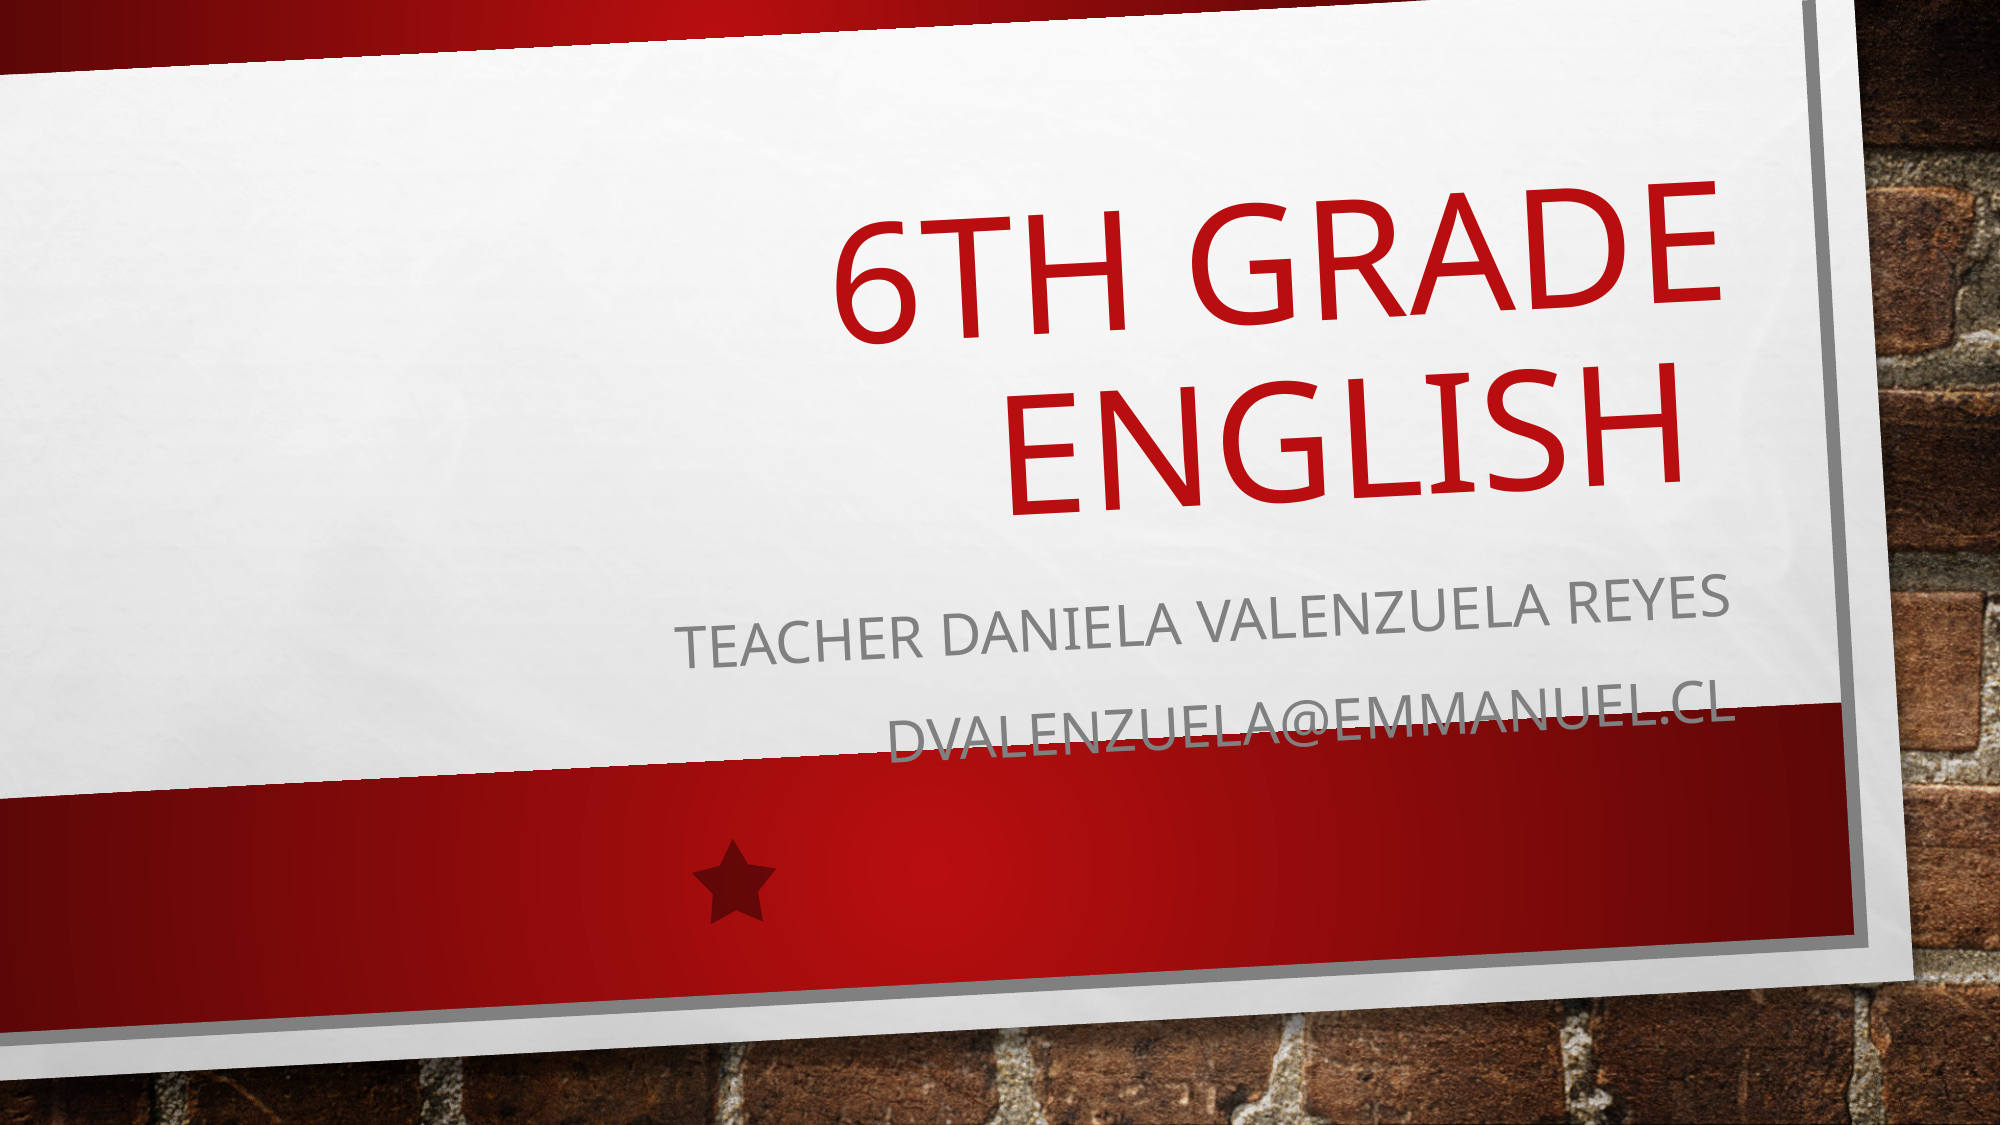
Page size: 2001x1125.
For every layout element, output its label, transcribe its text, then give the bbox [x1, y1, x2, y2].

title 6th grade english [135, 67, 1758, 605]
picture [0, 0, 2000, 1125]
subtitle Teacher Daniela valenzuela reyes DVALENZUELA@emmanuel.cl [159, 533, 1763, 708]
